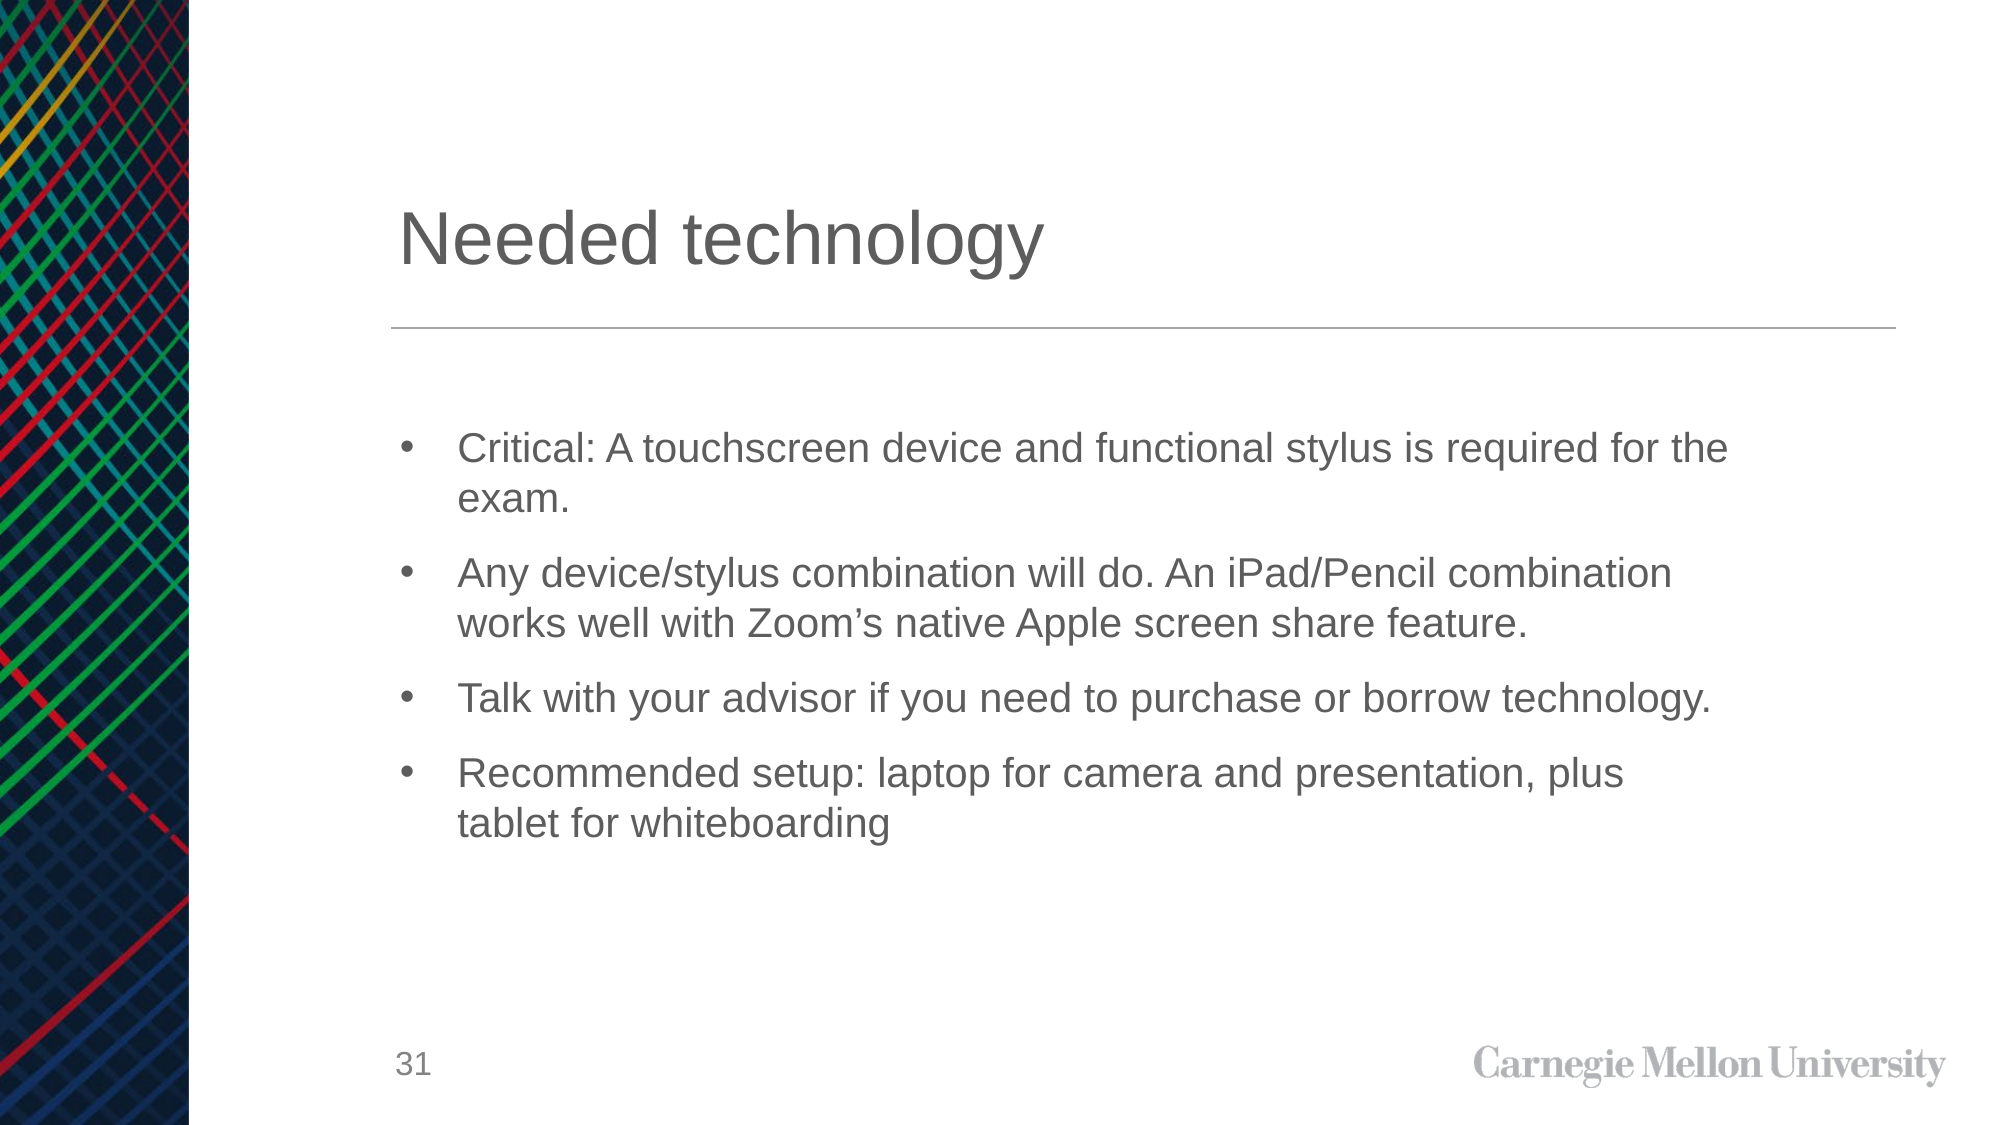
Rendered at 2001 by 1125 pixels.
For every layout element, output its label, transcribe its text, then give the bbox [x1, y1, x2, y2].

text_box Critical: A touchscreen device and functional stylus is required for the exam. Any device/stylus combination will do. An iPad/Pencil combination works well with Zoom’s native Apple screen share feature. Talk with your advisor if you need to purchase or borrow technology. Recommended setup: laptop for camera and presentation, plus tablet for whiteboarding [398, 418, 1750, 846]
picture [0, 0, 188, 1125]
picture [1474, 1045, 1946, 1088]
slide_number 31 [386, 1038, 444, 1125]
title Needed technology [304, 187, 1929, 377]
